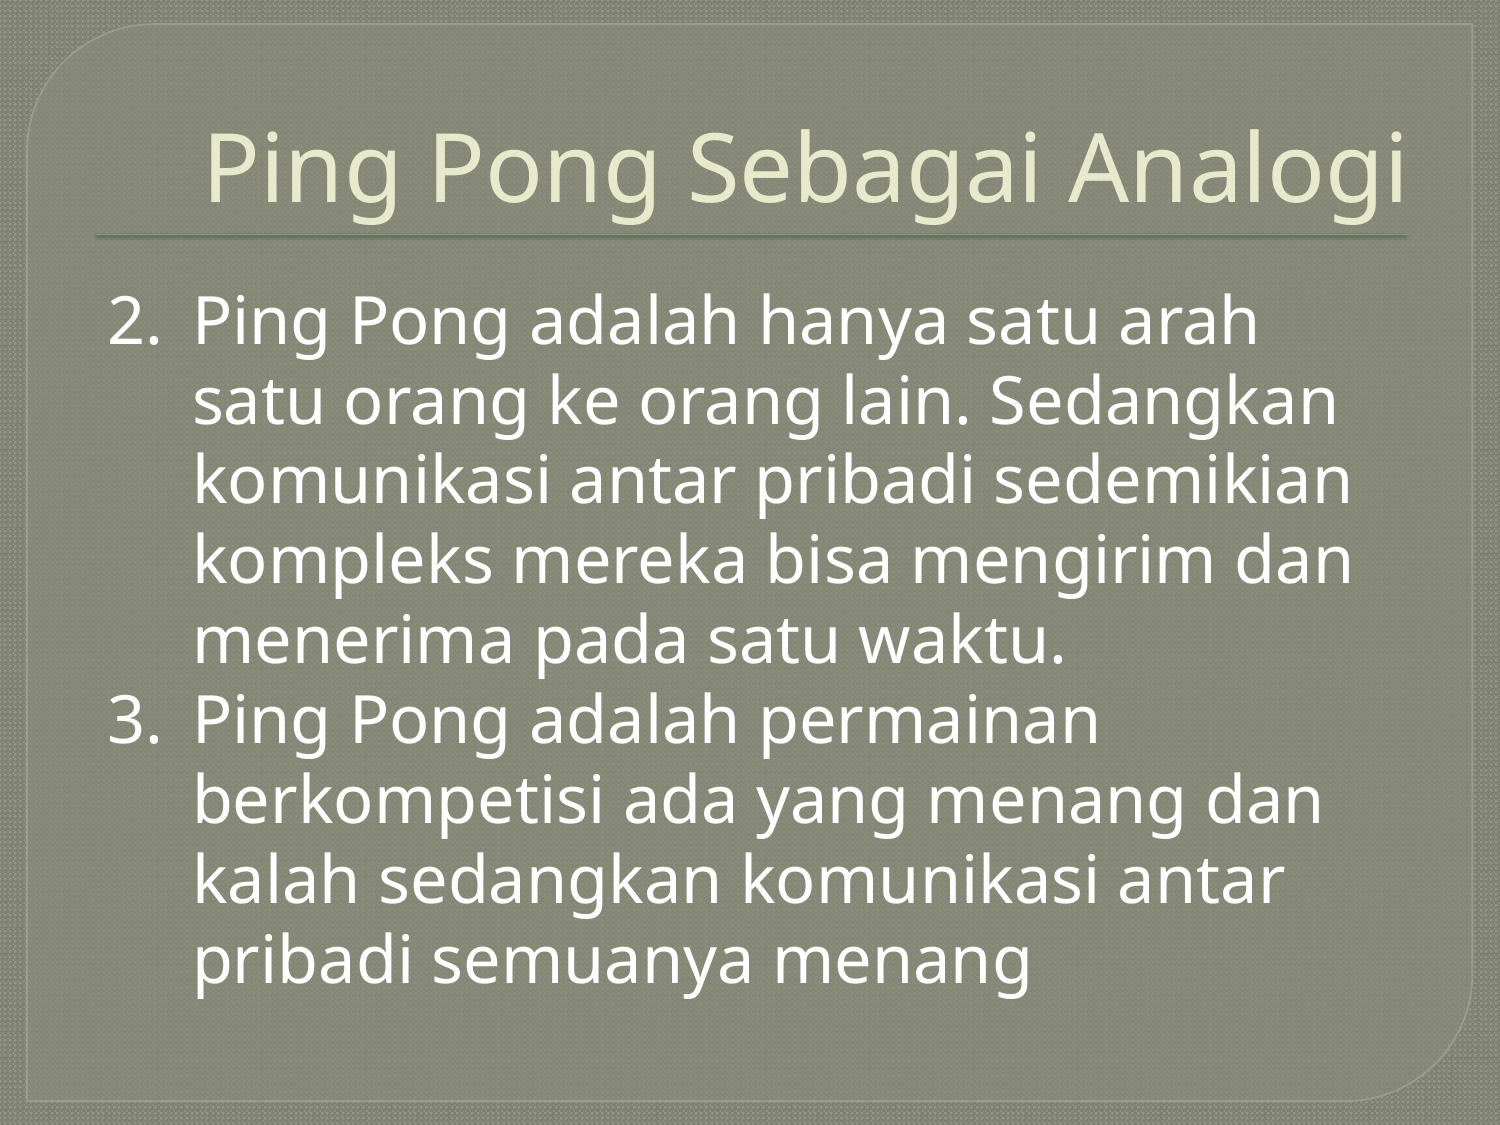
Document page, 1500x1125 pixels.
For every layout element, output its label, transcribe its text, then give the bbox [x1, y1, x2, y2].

list 2. Ping Pong adalah hanya satu arah satu orang ke orang lain. Sedangkan komunikasi antar pribadi sedemikian kompleks mereka bisa mengirim dan menerima pada satu waktu. 3. Ping Pong adalah permainan berkompetisi ada yang menang dan kalah sedangkan komunikasi antar pribadi semuanya menang [75, 270, 1425, 1013]
title Ping Pong Sebagai Analogi [75, 41, 1425, 230]
